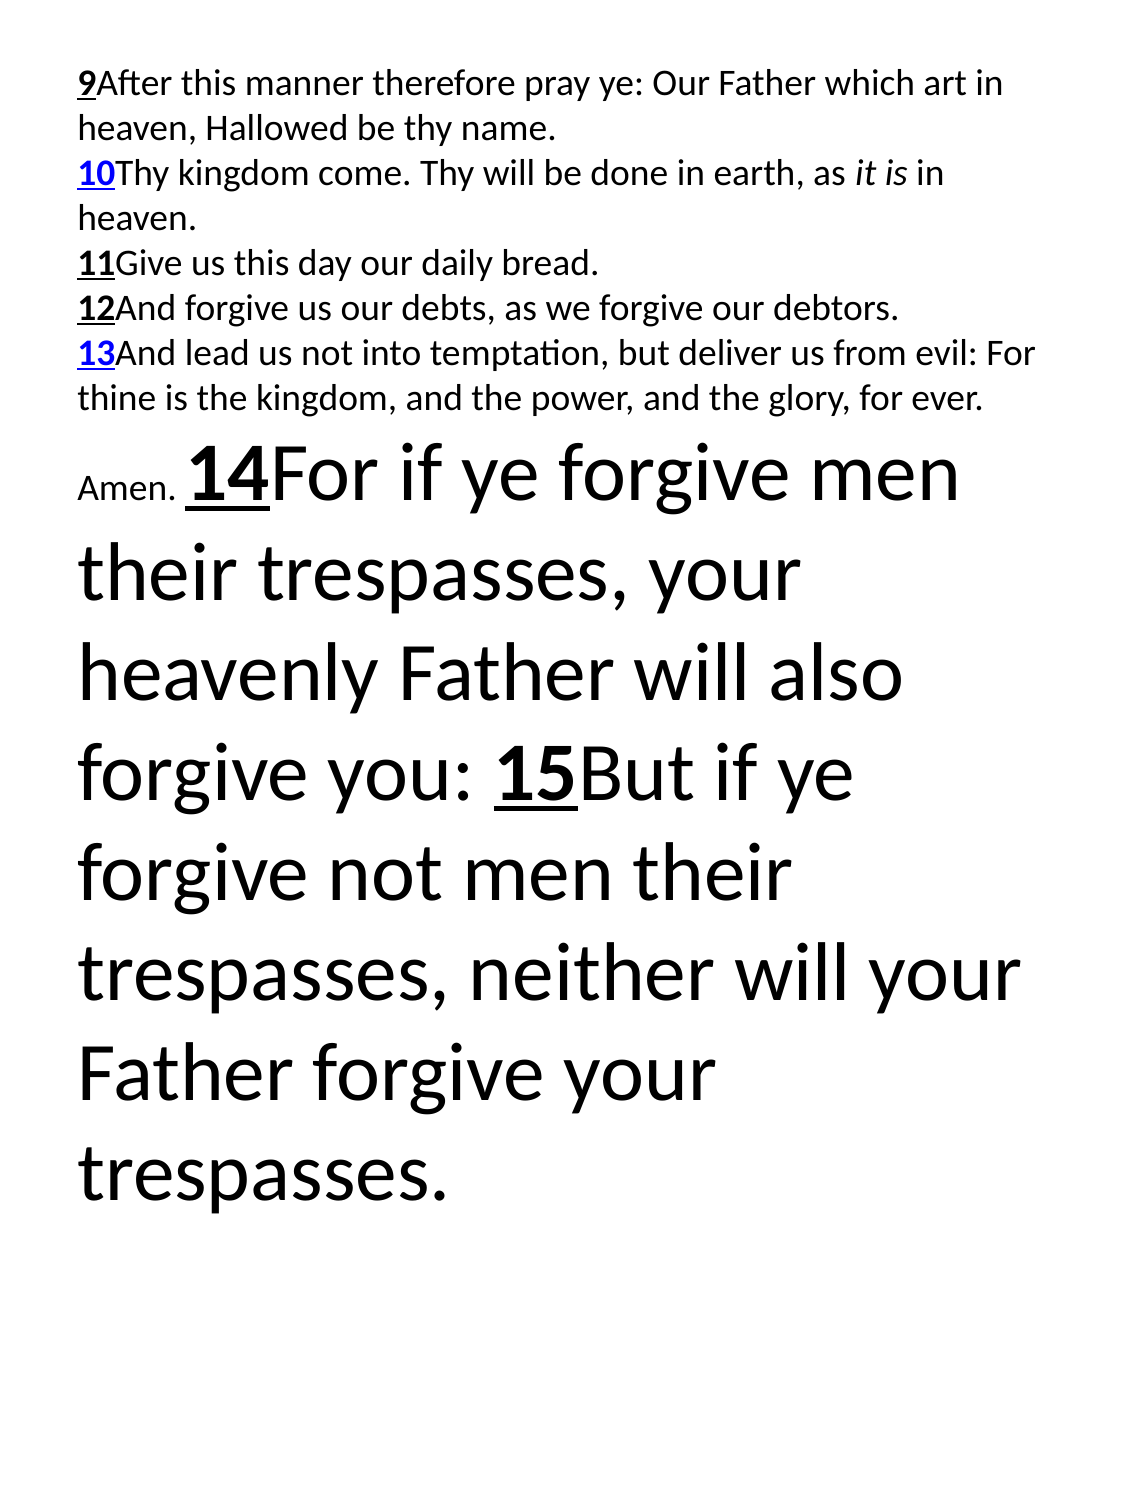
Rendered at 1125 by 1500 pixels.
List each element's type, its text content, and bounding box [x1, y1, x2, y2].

text_box 9After this manner therefore pray ye: Our Father which art in heaven, Hallowed be thy name. 10Thy kingdom come. Thy will be done in earth, as it is in heaven. 11Give us this day our daily bread. 12And forgive us our debts, as we forgive our debtors. 13And lead us not into temptation, but deliver us from evil: For thine is the kingdom, and the power, and the glory, for ever. Amen. 14For if ye forgive men their trespasses, your heavenly Father will also forgive you: 15But if ye forgive not men their trespasses, neither will your Father forgive your trespasses. [62, 50, 1075, 1295]
